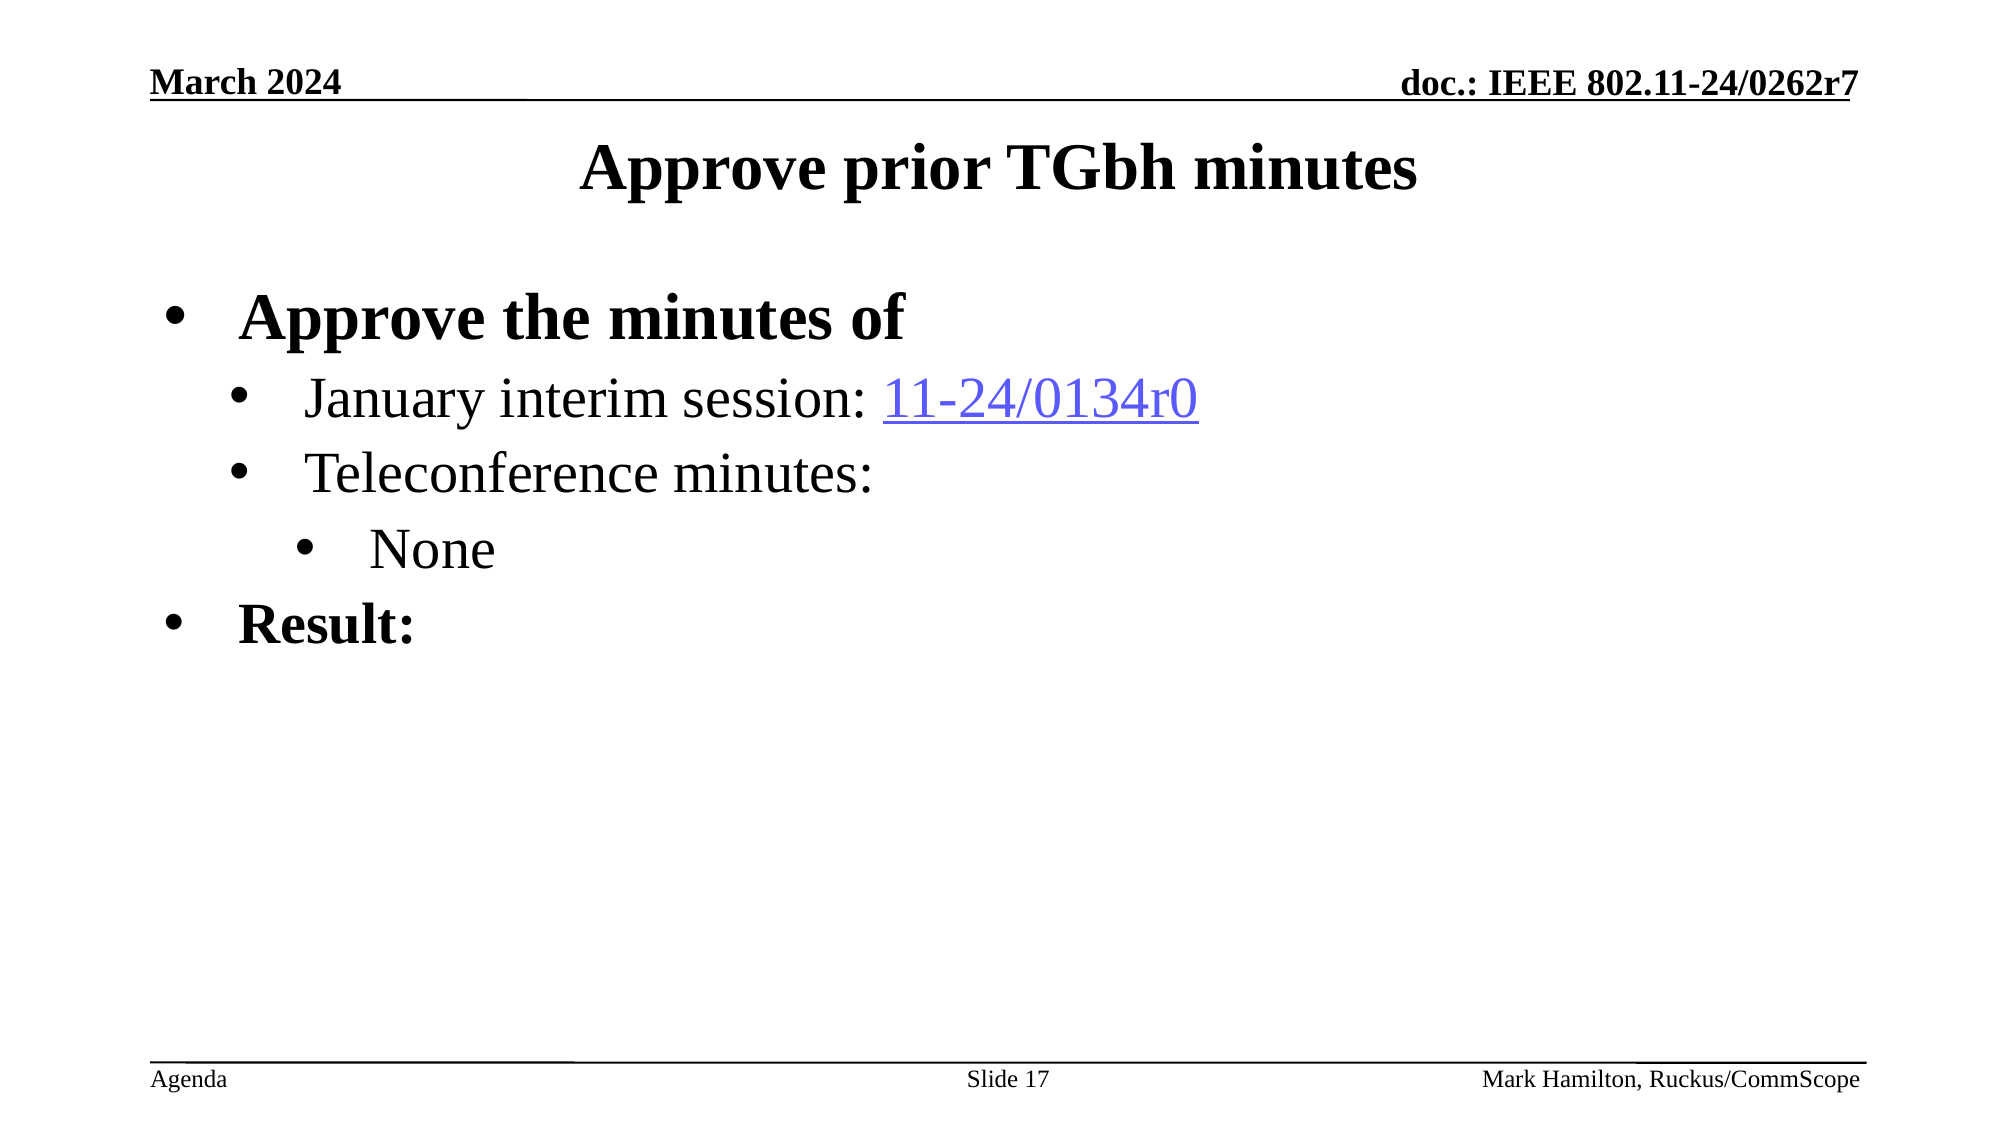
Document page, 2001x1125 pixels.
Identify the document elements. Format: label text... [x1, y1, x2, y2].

slide_number Slide 17 [950, 1061, 1067, 1123]
title Approve prior TGbh minutes [149, 112, 1850, 213]
list Approve the minutes of January interim session: 11-24/0134r0 Teleconference minutes: None Result: [148, 274, 1849, 1063]
